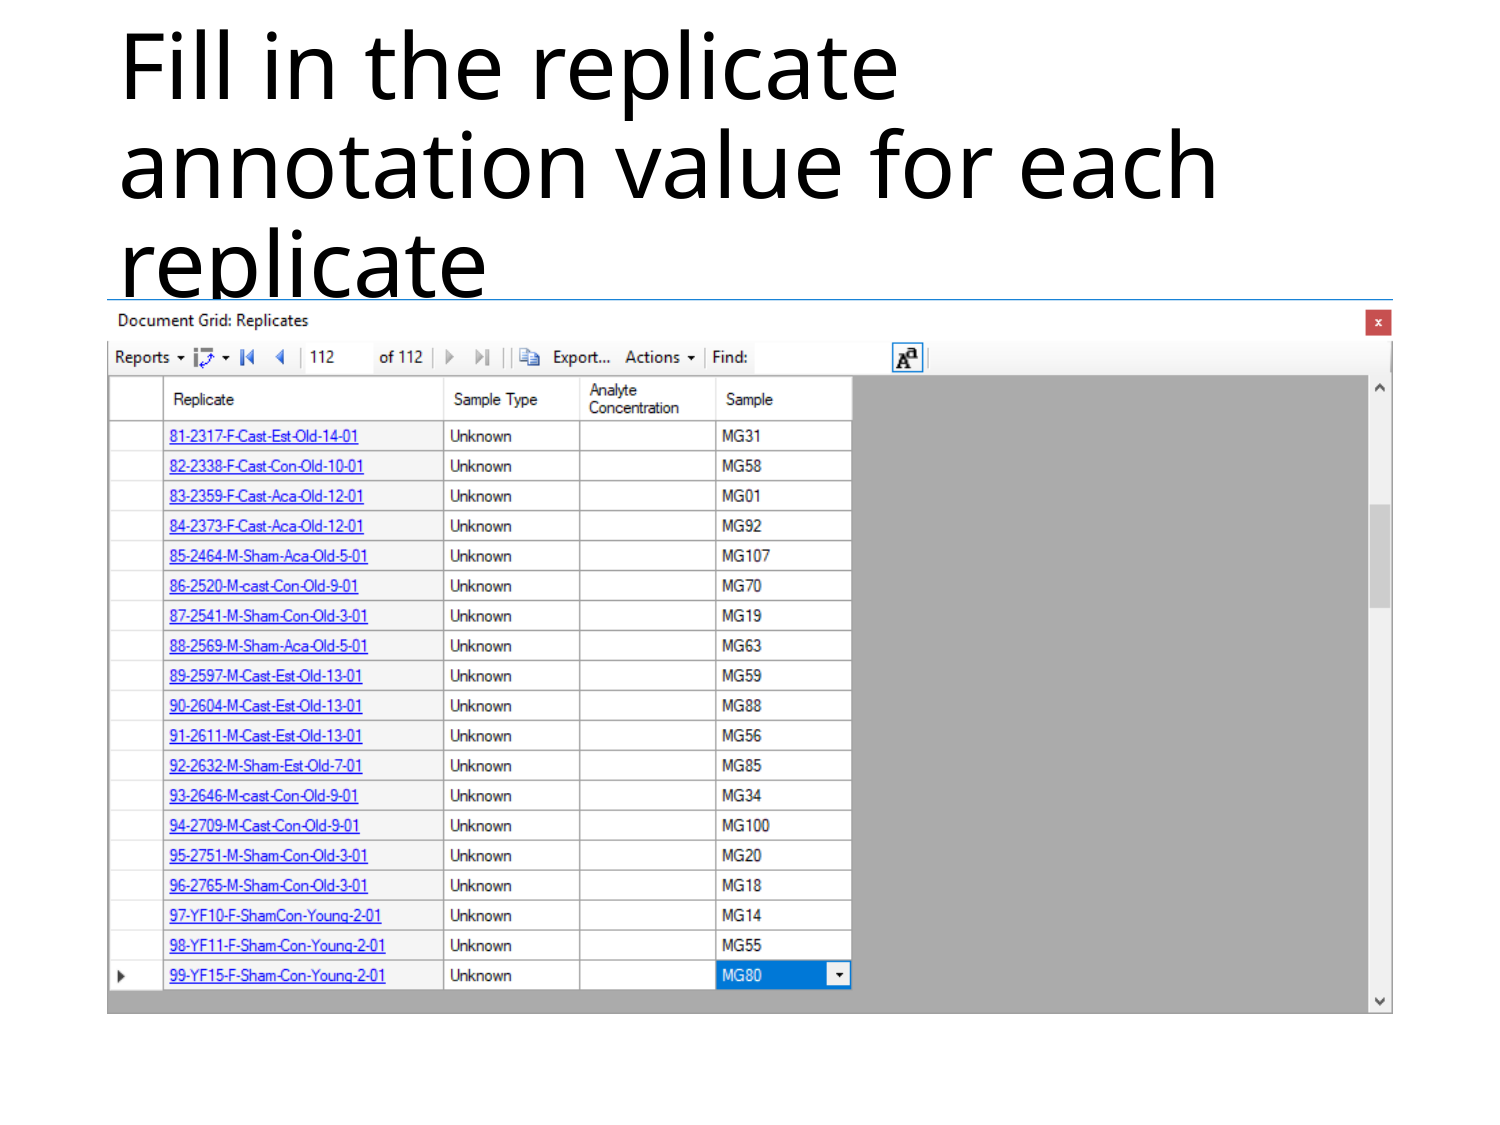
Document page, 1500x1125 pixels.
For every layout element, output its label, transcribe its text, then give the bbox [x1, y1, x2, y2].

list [107, 299, 1393, 1014]
title Fill in the replicate annotation value for each replicate [103, 59, 1397, 278]
